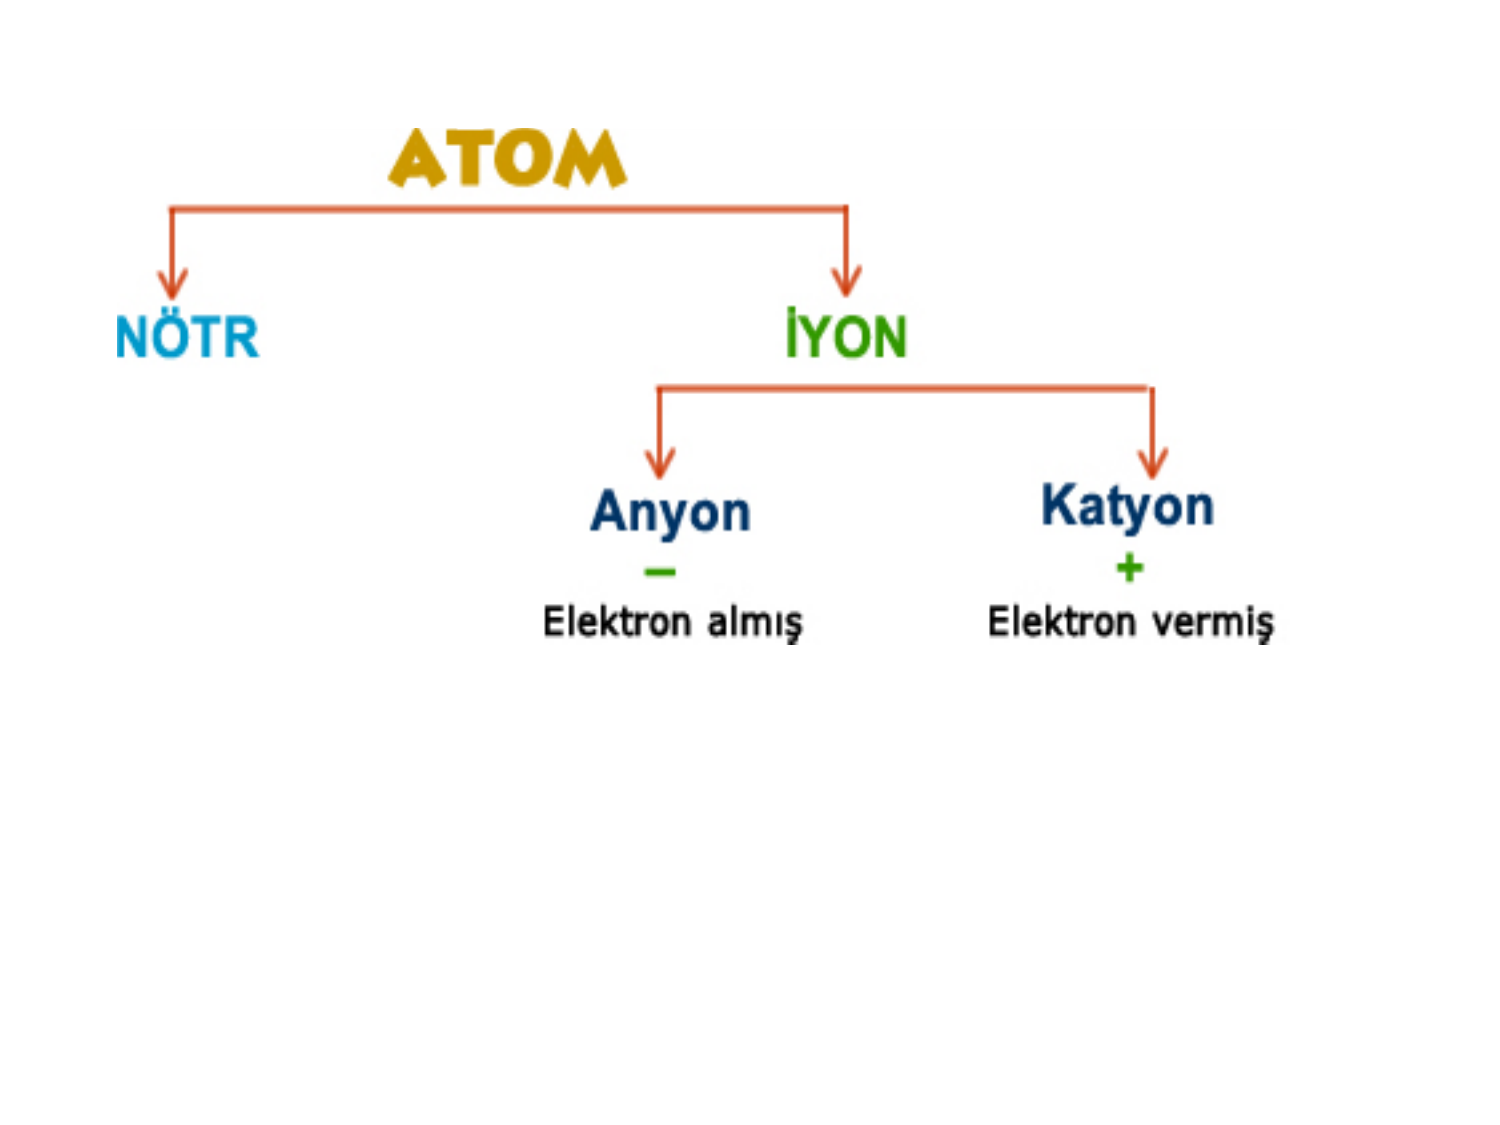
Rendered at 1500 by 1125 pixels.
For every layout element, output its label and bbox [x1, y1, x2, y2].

picture [116, 128, 1298, 645]
